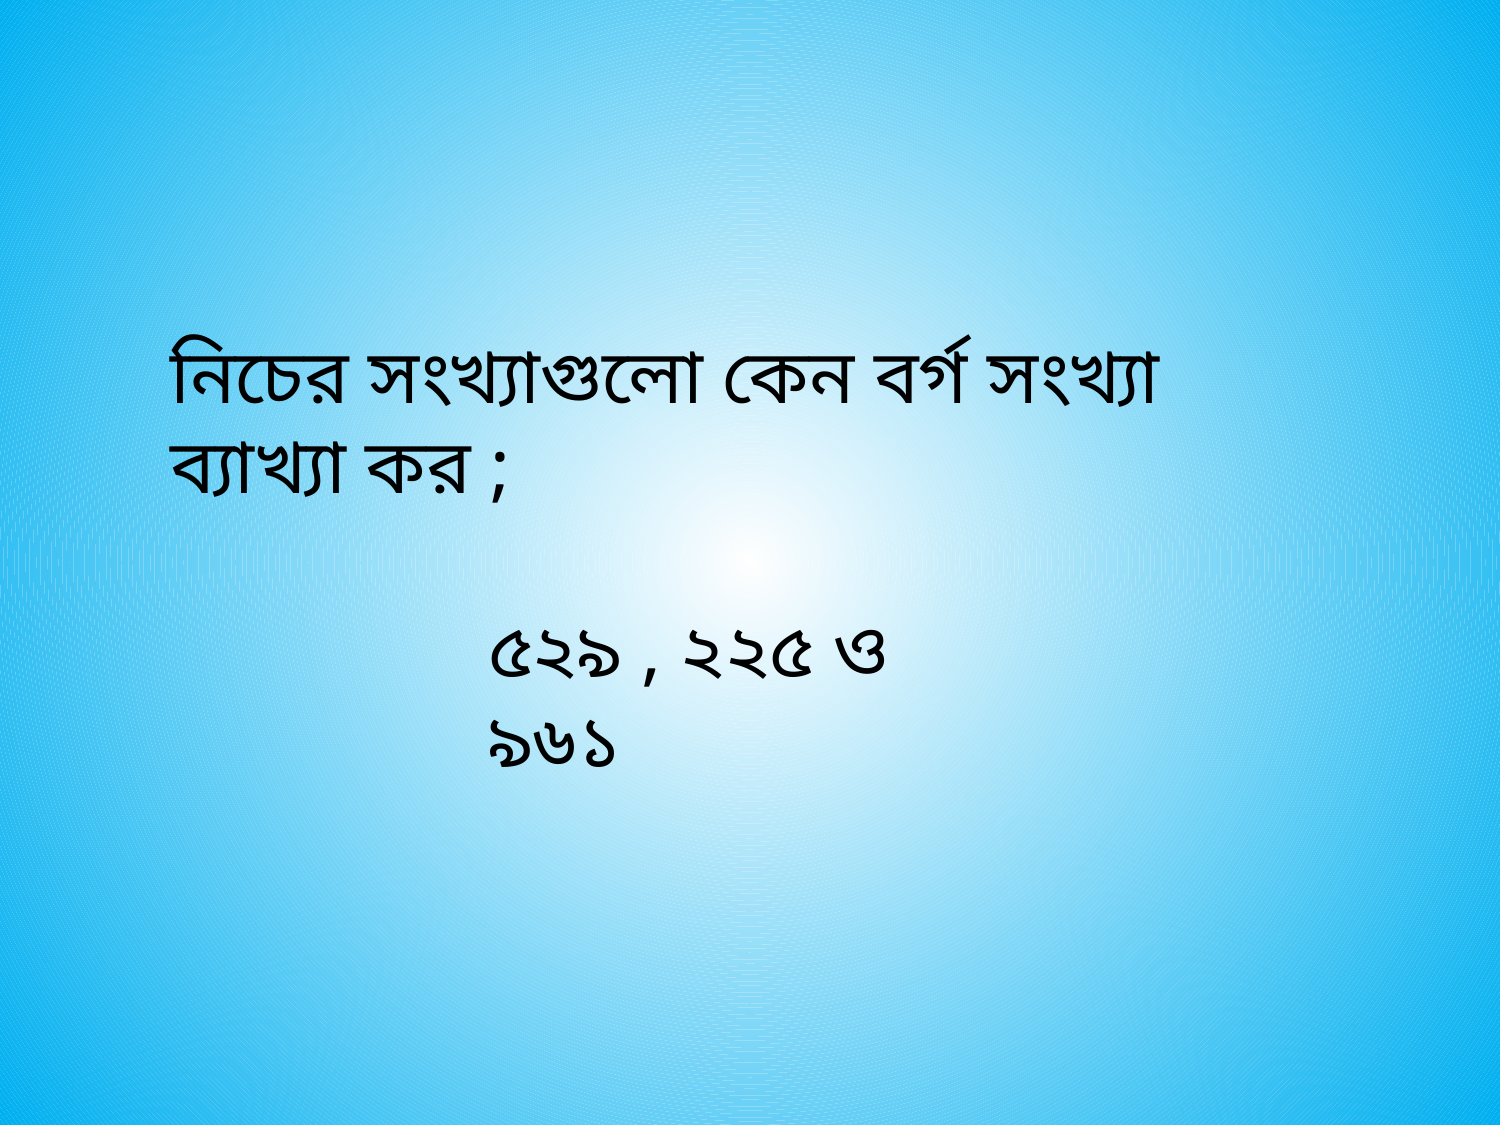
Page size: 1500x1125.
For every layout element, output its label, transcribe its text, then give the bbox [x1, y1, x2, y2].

text_box নিচের সংখ্যাগুলো কেন বর্গ সংখ্যা ব্যাখ্যা কর ; [155, 321, 1291, 516]
text_box ৫২৯ , ২২৫ ও ৯৬১ [473, 595, 973, 790]
